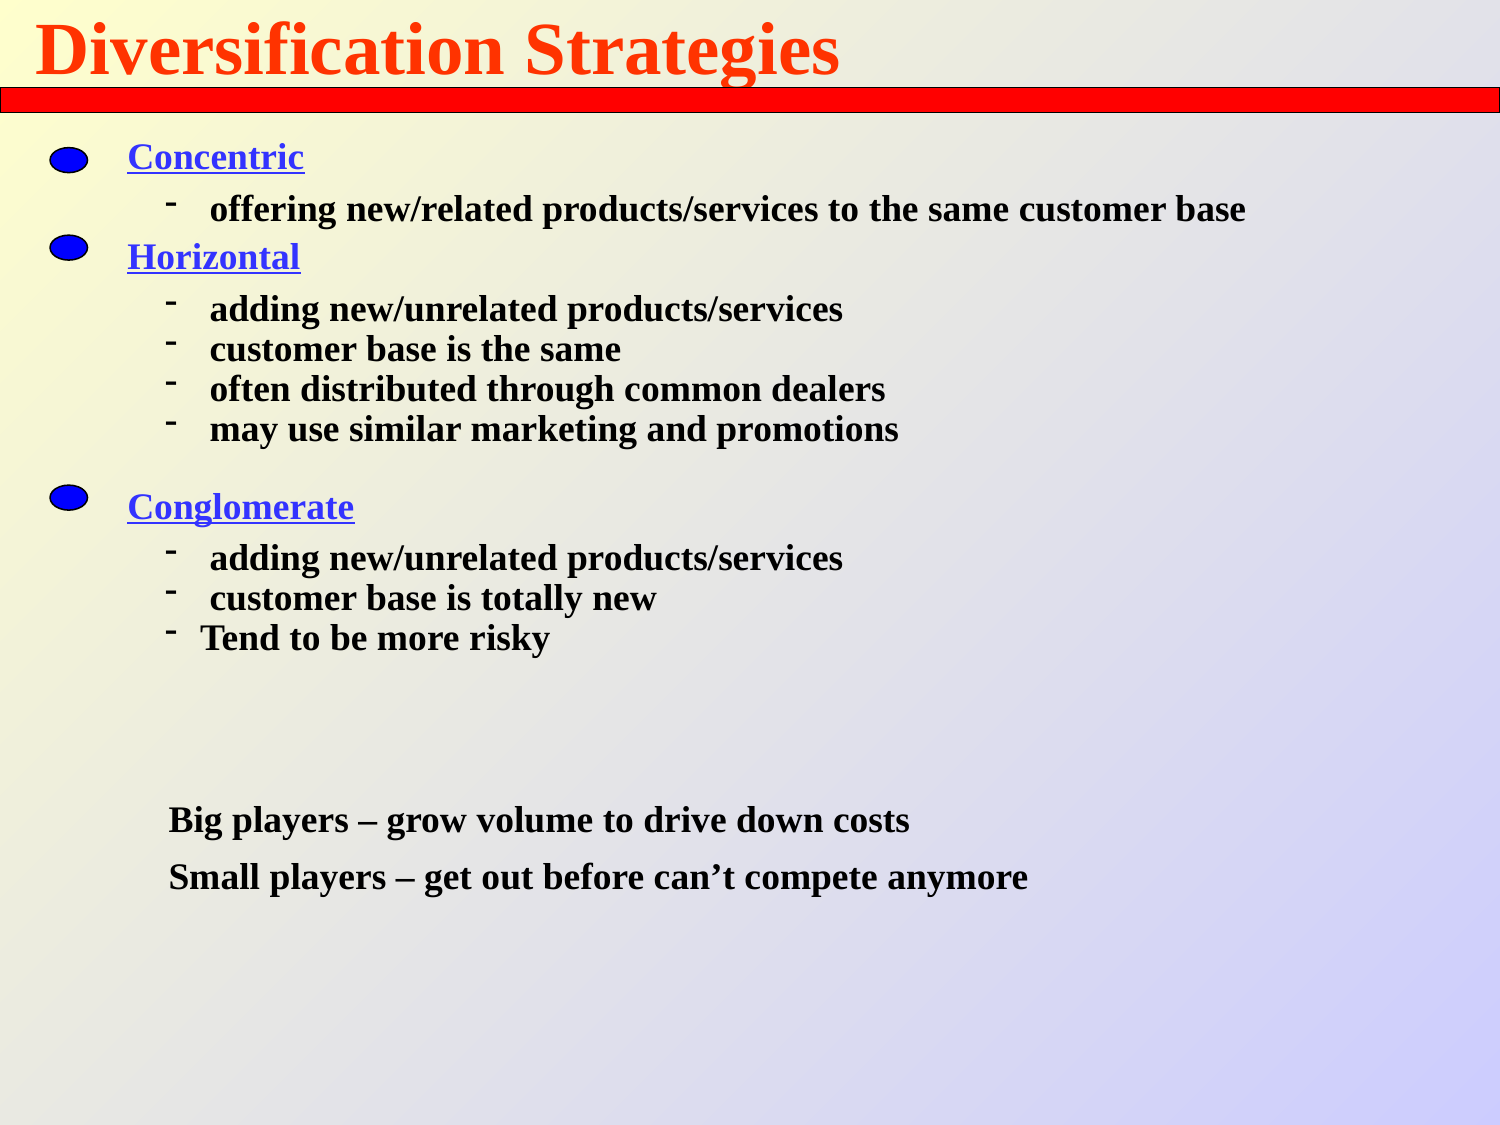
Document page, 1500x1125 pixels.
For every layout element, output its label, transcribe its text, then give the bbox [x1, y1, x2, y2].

text_box Horizontal [112, 224, 1475, 285]
text_box adding new/unrelated products/services customer base is the same often distributed through common dealers may use similar marketing and promotions [149, 287, 1500, 456]
text_box Big players – grow volume to drive down costs Small players – get out before can’t compete anymore [153, 787, 1044, 905]
text_box Conglomerate [112, 474, 1475, 535]
text_box [50, 147, 88, 173]
text_box [0, 87, 1500, 113]
text_box adding new/unrelated products/services customer base is totally new Tend to be more risky [149, 535, 1500, 665]
text_box Concentric [112, 124, 1475, 185]
title Diversification Strategies [0, 7, 1500, 75]
text_box [50, 235, 88, 261]
text_box [50, 485, 88, 511]
text_box offering new/related products/services to the same customer base [149, 187, 1500, 236]
